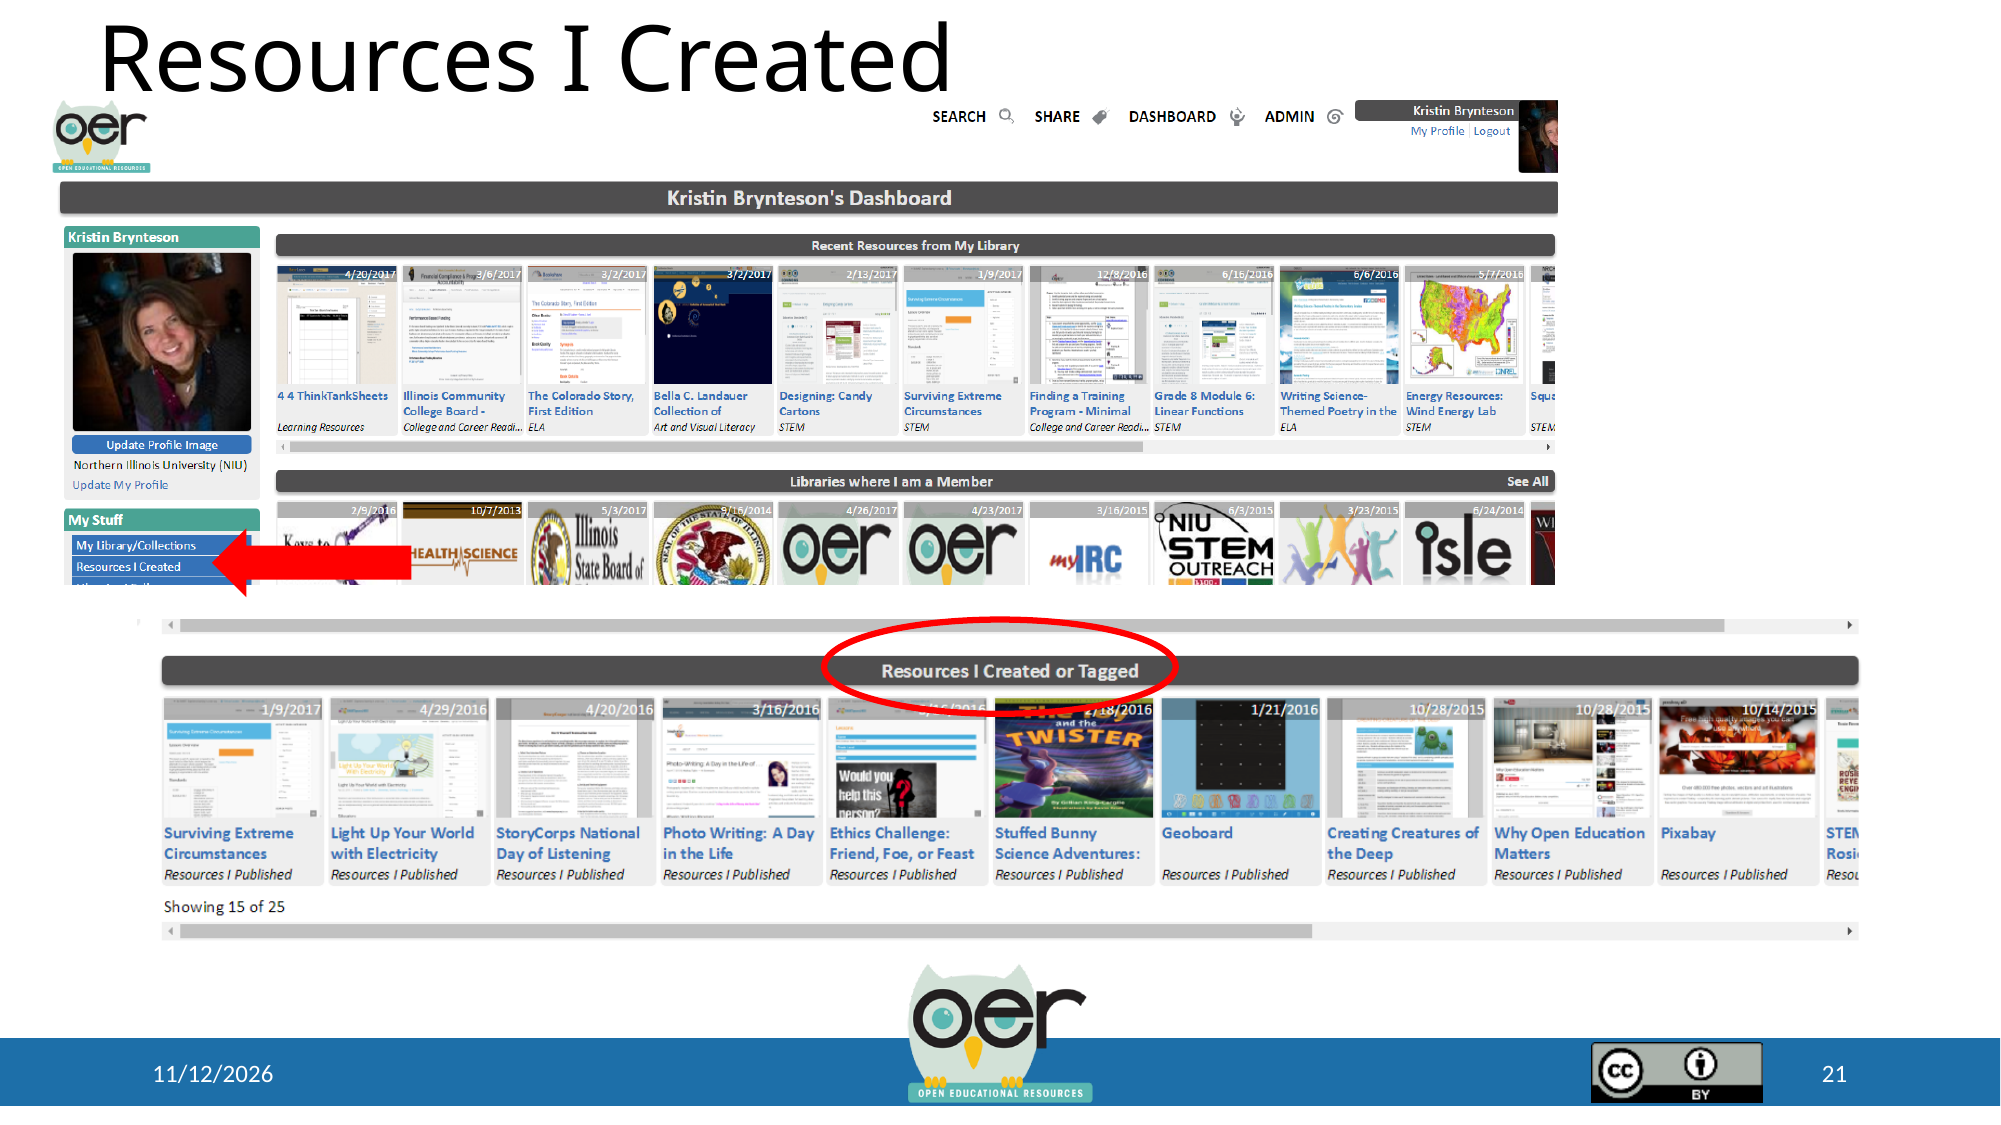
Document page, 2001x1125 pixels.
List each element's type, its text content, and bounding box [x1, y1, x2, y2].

title Resources I Created [82, 0, 1808, 140]
slide_number 21 [1412, 1042, 1863, 1103]
picture [43, 100, 1558, 585]
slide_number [137, 1042, 588, 1103]
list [137, 619, 1863, 948]
picture [905, 963, 1095, 1103]
text_box [234, 585, 247, 598]
